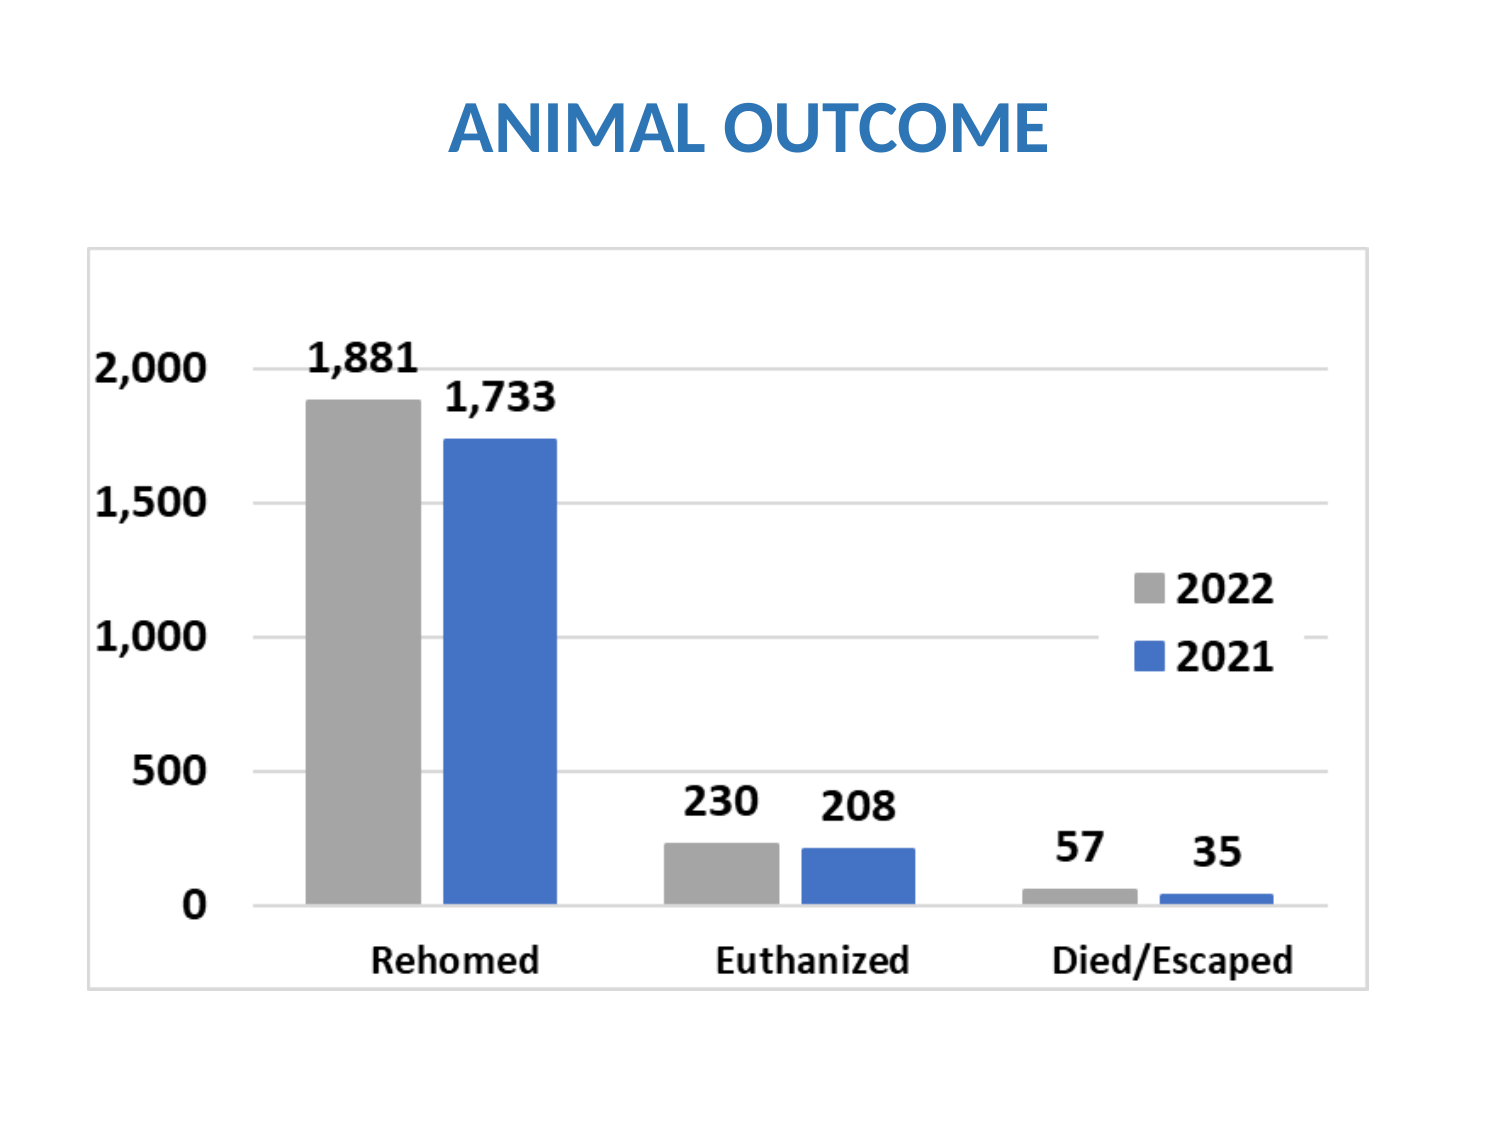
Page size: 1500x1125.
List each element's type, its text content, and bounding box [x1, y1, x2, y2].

text_box ANIMAL OUTCOME [281, 70, 1219, 176]
picture [87, 247, 1370, 992]
